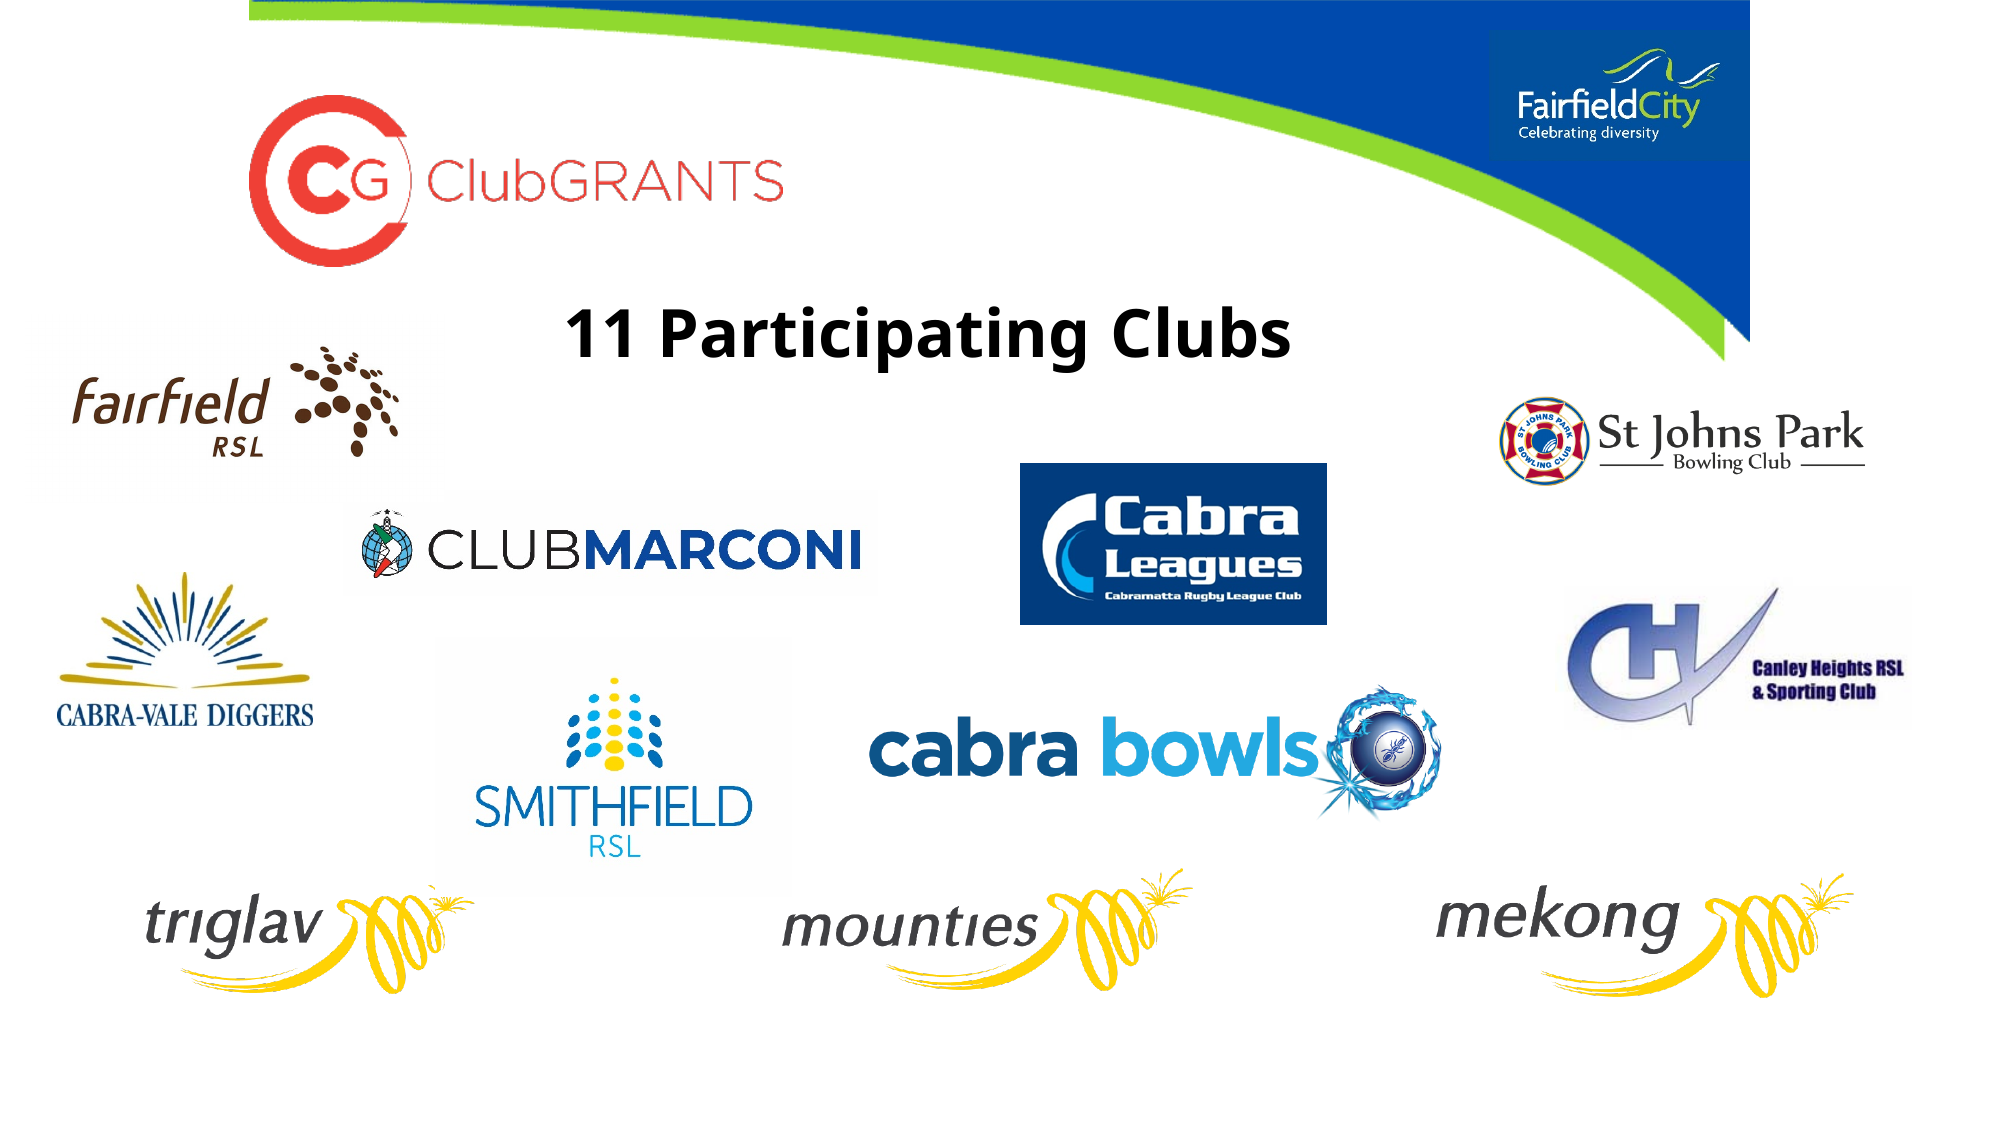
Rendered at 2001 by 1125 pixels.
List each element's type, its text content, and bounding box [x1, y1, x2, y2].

picture [1436, 873, 1854, 999]
picture [25, 0, 1884, 597]
picture [146, 637, 1502, 994]
picture [1555, 577, 1912, 743]
title 11 Participating Clubs [507, 362, 1349, 406]
picture [1020, 463, 1327, 625]
picture [57, 572, 313, 726]
